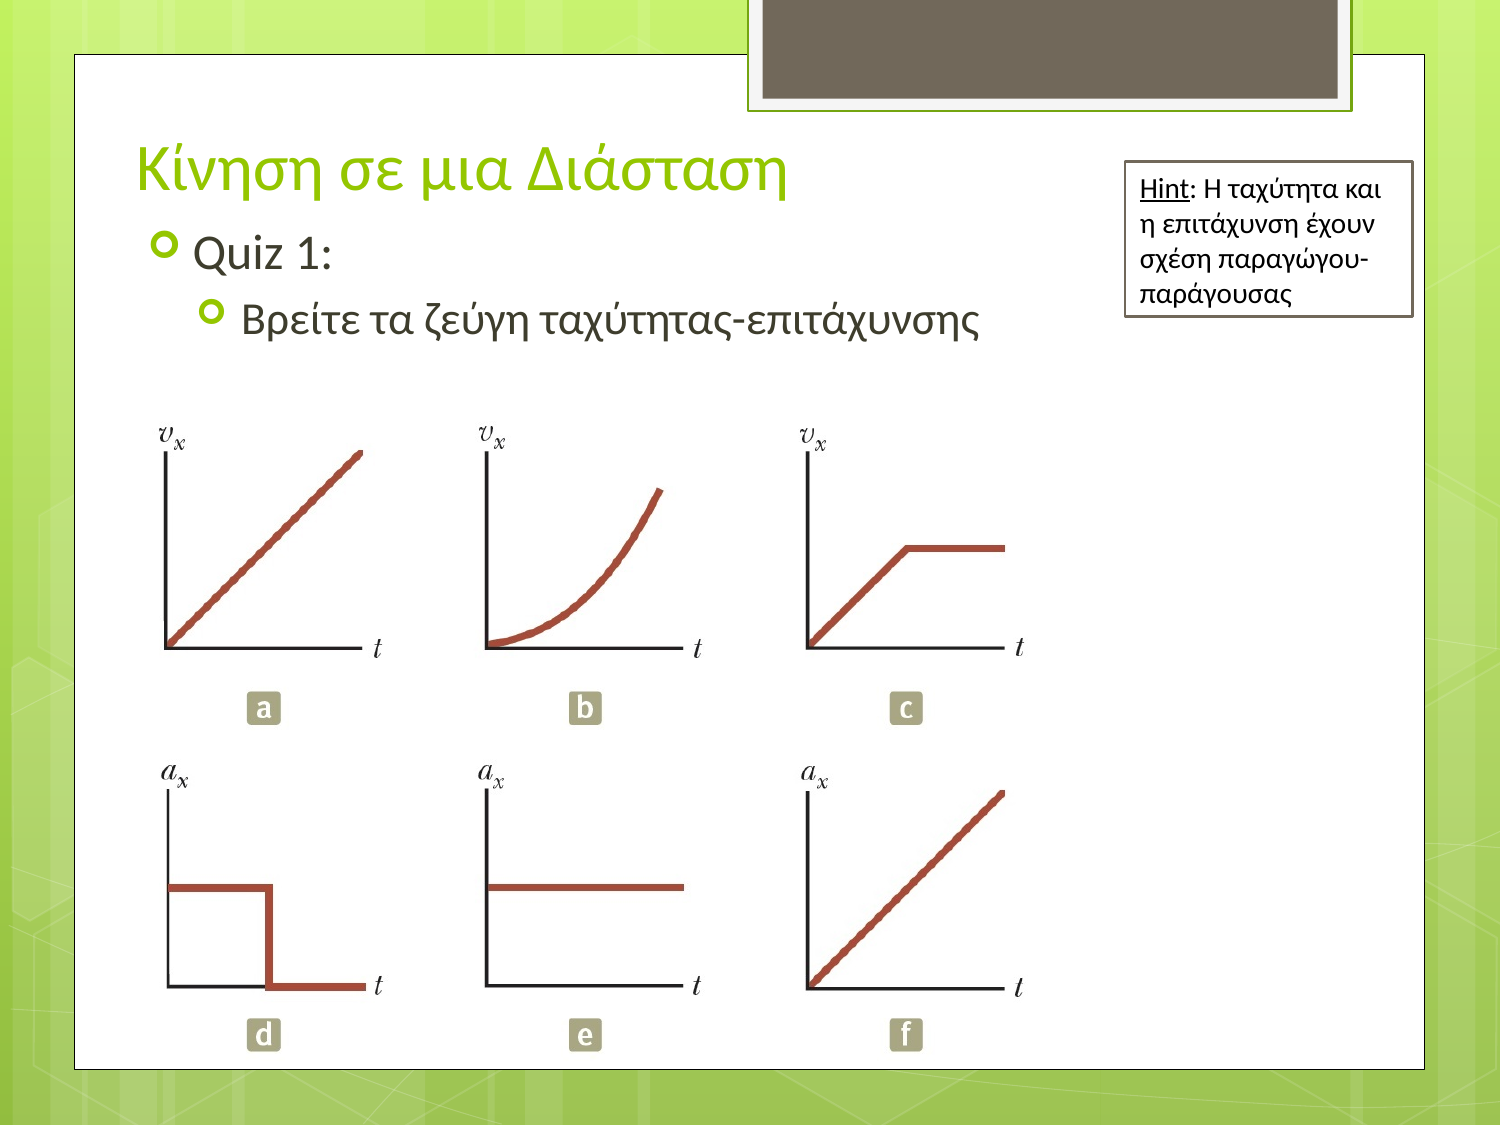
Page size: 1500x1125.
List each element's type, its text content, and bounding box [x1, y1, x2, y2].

title Κίνηση σε μια Διάσταση [121, 116, 1338, 211]
picture [116, 399, 1066, 1063]
text_box Hint: Η ταχύτητα και η επιτάχυνση έχουν σχέση παραγώγου-παράγουσας [1124, 160, 1414, 318]
list Quiz 1: Βρείτε τα ζεύγη ταχύτητας-επιτάχυνσης [121, 211, 1338, 857]
